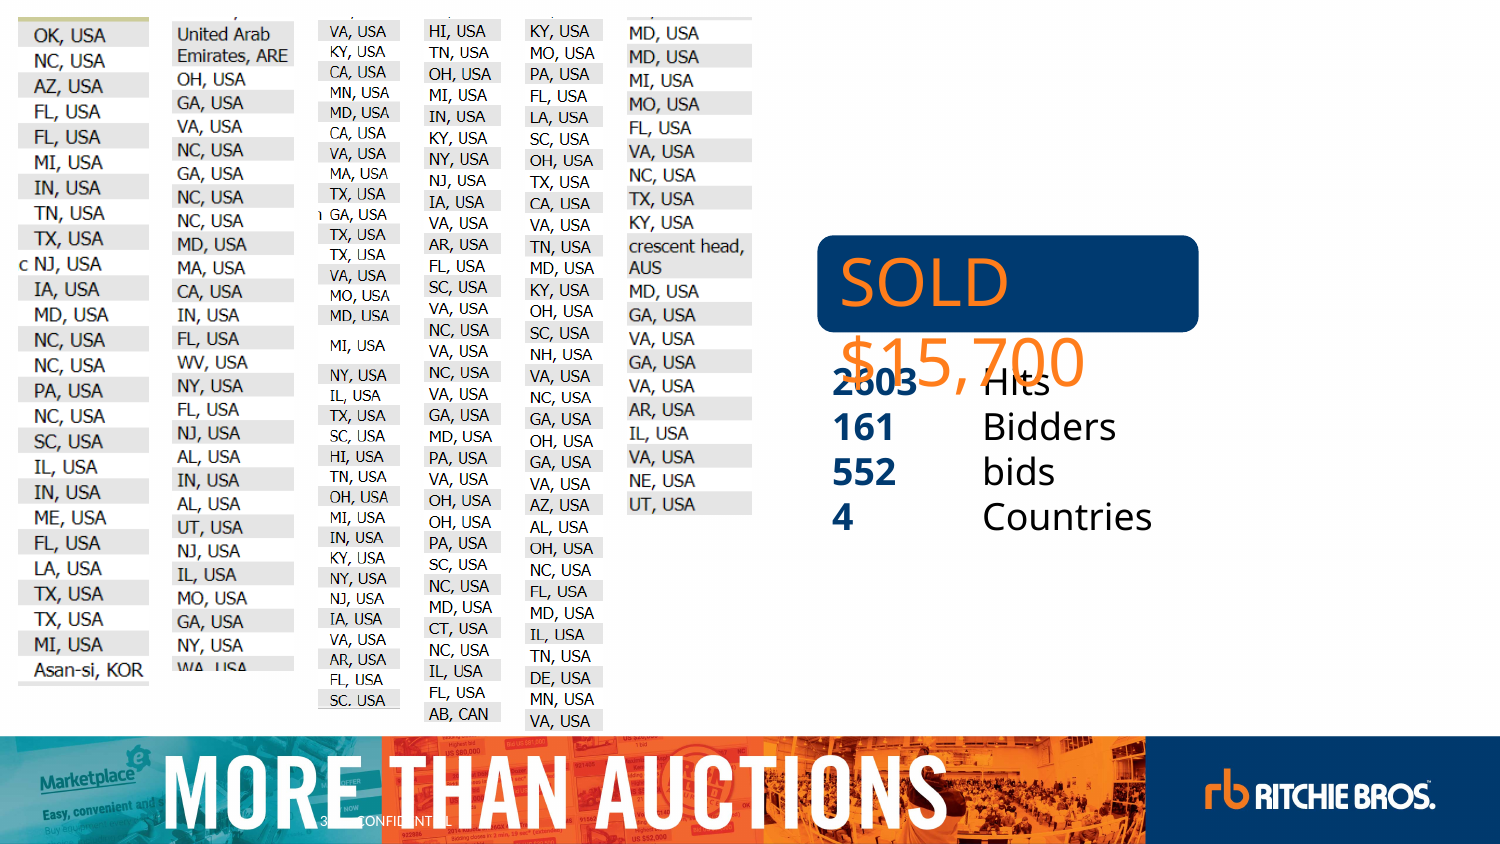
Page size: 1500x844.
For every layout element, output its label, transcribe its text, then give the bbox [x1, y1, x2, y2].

text_box SOLD $15,700 [824, 232, 1182, 407]
slide_number 36 CONFIDENTIAL [305, 803, 656, 831]
text_box 2603 Hits 161 Bidders 552 bids 4 Countries [817, 350, 1235, 546]
text_box [816, 237, 824, 331]
picture [0, 0, 1500, 844]
text_box [1182, 234, 1200, 334]
